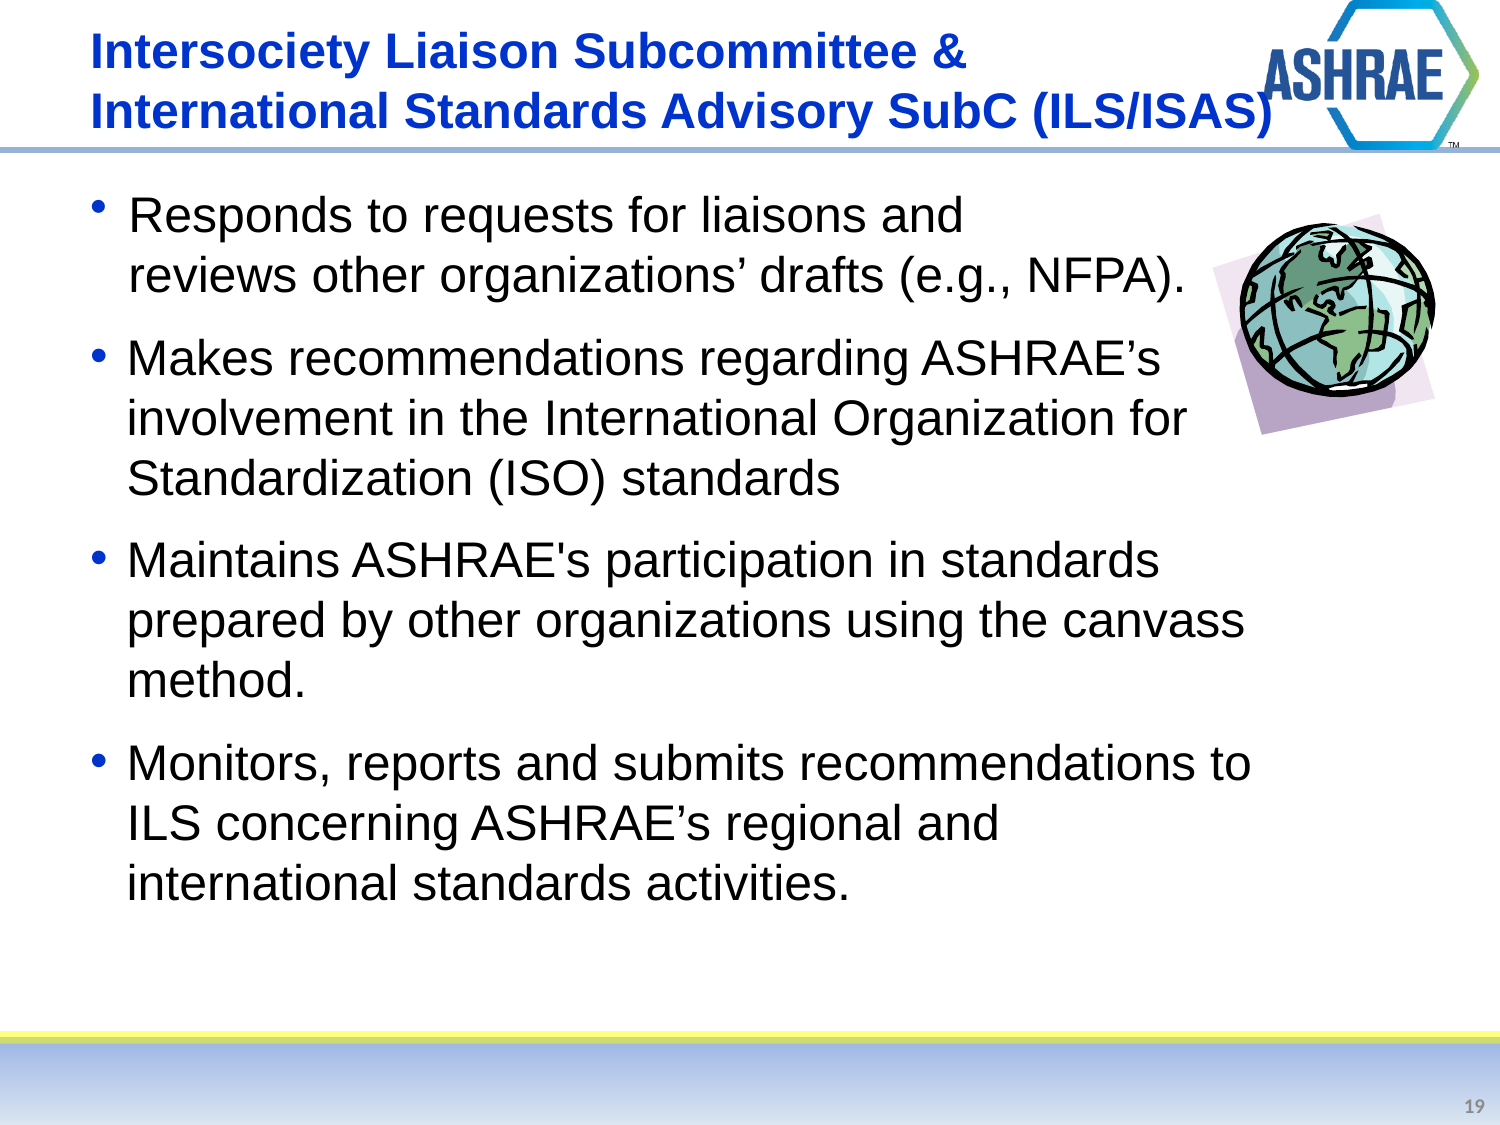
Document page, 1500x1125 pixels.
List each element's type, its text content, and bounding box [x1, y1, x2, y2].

picture [1212, 212, 1438, 437]
slide_number 19 [1149, 1084, 1500, 1125]
list Responds to requests for liaisons and reviews other organizations’ drafts (e.g., NFPA). Makes recommendations regarding ASHRAE’s involvement in the International Organization for Standardization (ISO) standards Maintains ASHRAE's participation in standards prepared by other organizations using the canvass method. Monitors, reports and submits recommendations to ILS concerning ASHRAE’s regional and international standards activities. [75, 174, 1300, 1025]
title Intersociety Liaison Subcommittee & International Standards Advisory SubC (ILS/ISAS) [75, 32, 1350, 125]
picture [1262, 0, 1479, 150]
